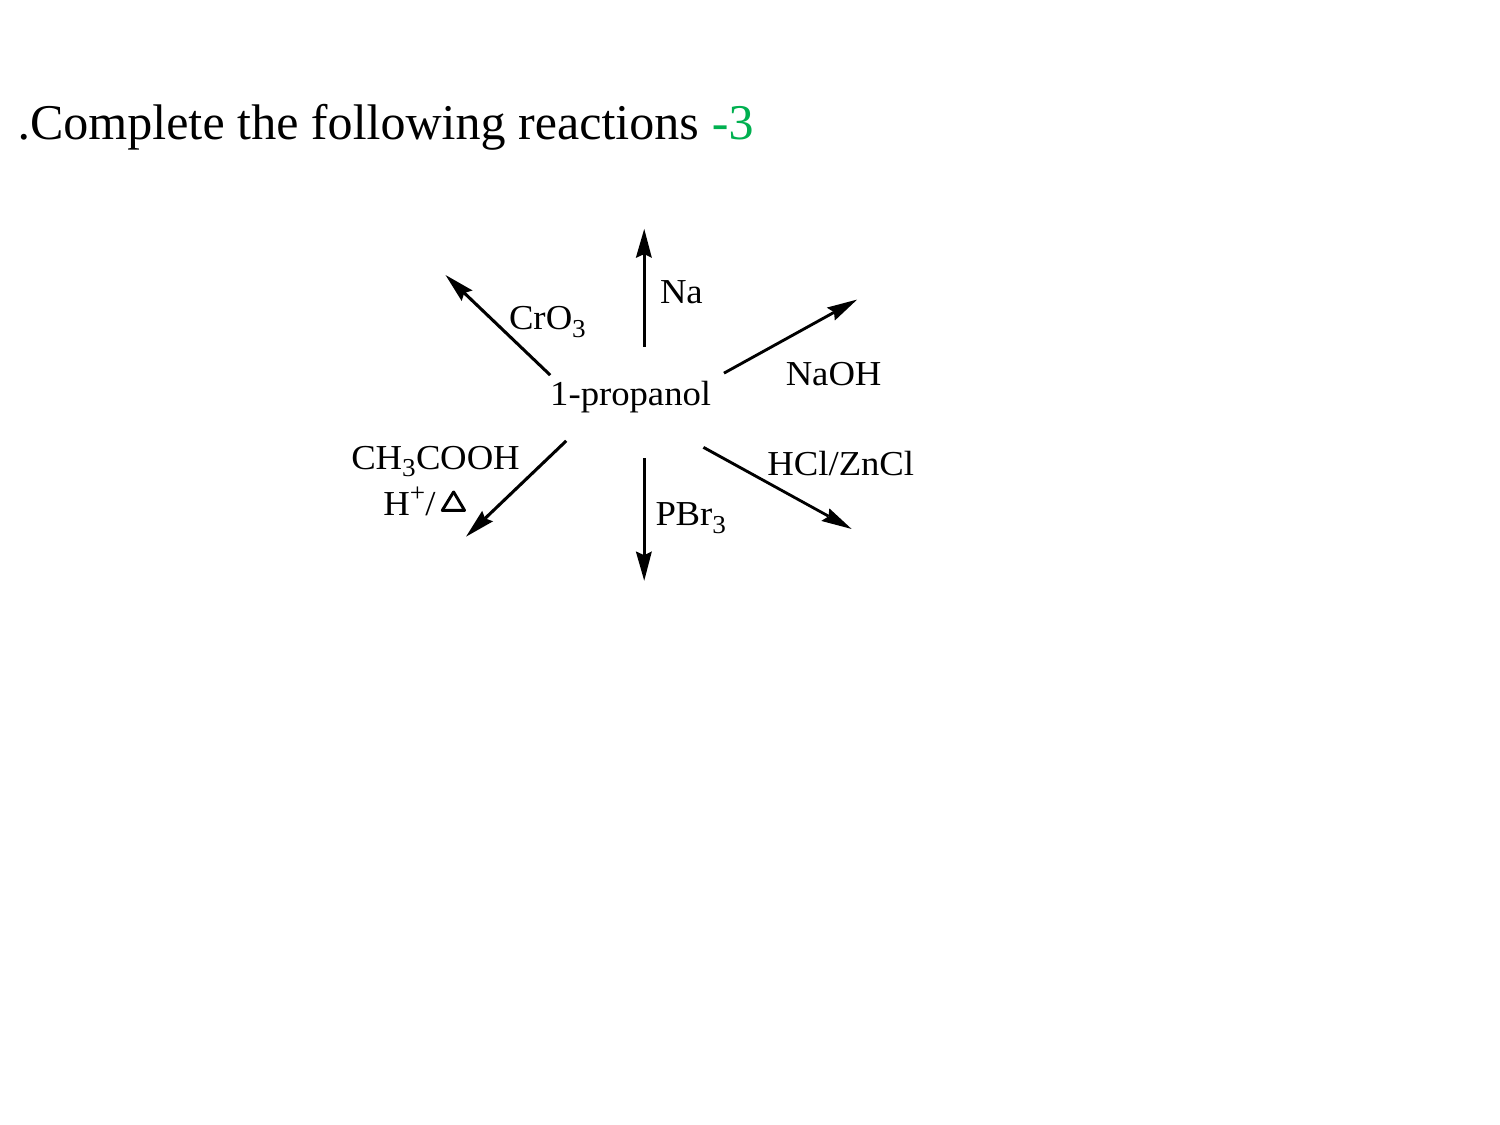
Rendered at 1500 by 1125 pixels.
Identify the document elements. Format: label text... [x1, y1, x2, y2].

text_box 3- Complete the following reactions. [2, 81, 769, 157]
picture [351, 222, 915, 587]
